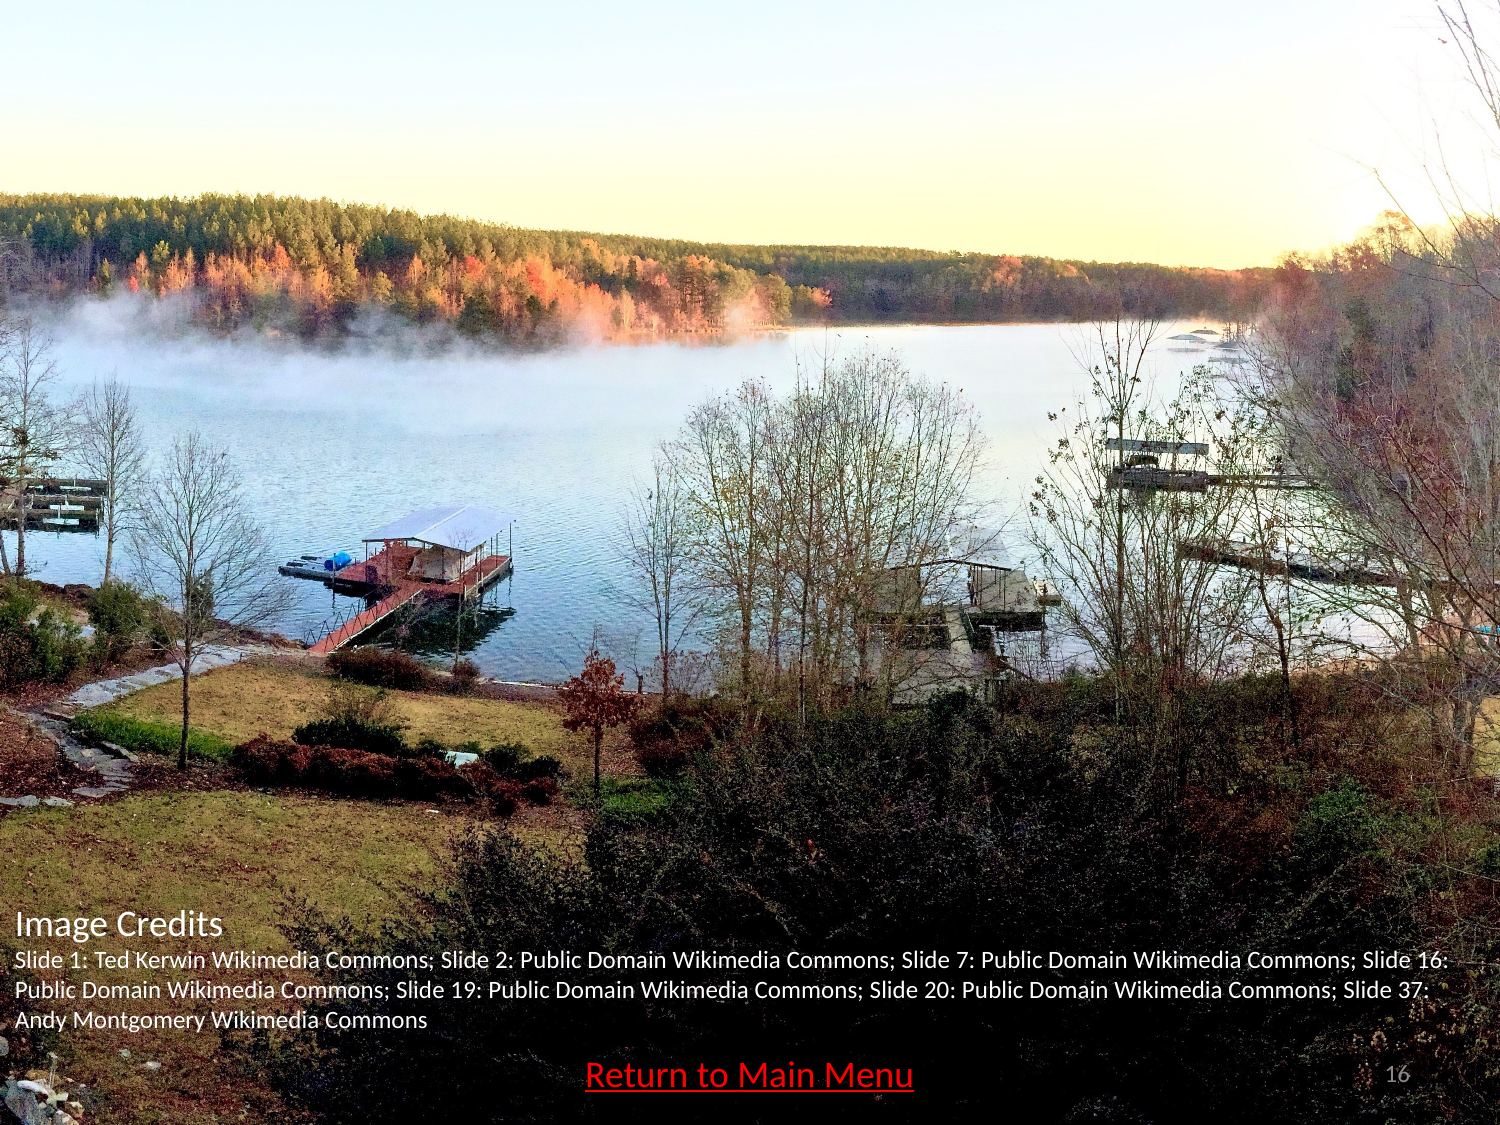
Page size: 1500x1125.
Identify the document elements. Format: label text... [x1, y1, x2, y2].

text_box Return to Main Menu [579, 1051, 921, 1094]
text_box Image Credits Slide 1: Ted Kerwin Wikimedia Commons; Slide 2: Public Domain Wikimedia Commons; Slide 7: Public Domain Wikimedia Commons; Slide 16: Public Domain Wikimedia Commons; Slide 19: Public Domain Wikimedia Commons; Slide 20: Public Domain Wikimedia Commons; Slide 37: Andy Montgomery Wikimedia Commons [0, 891, 1500, 1041]
picture [0, 0, 1500, 891]
picture [0, 1041, 1500, 1125]
slide_number 16 [1074, 1042, 1425, 1103]
